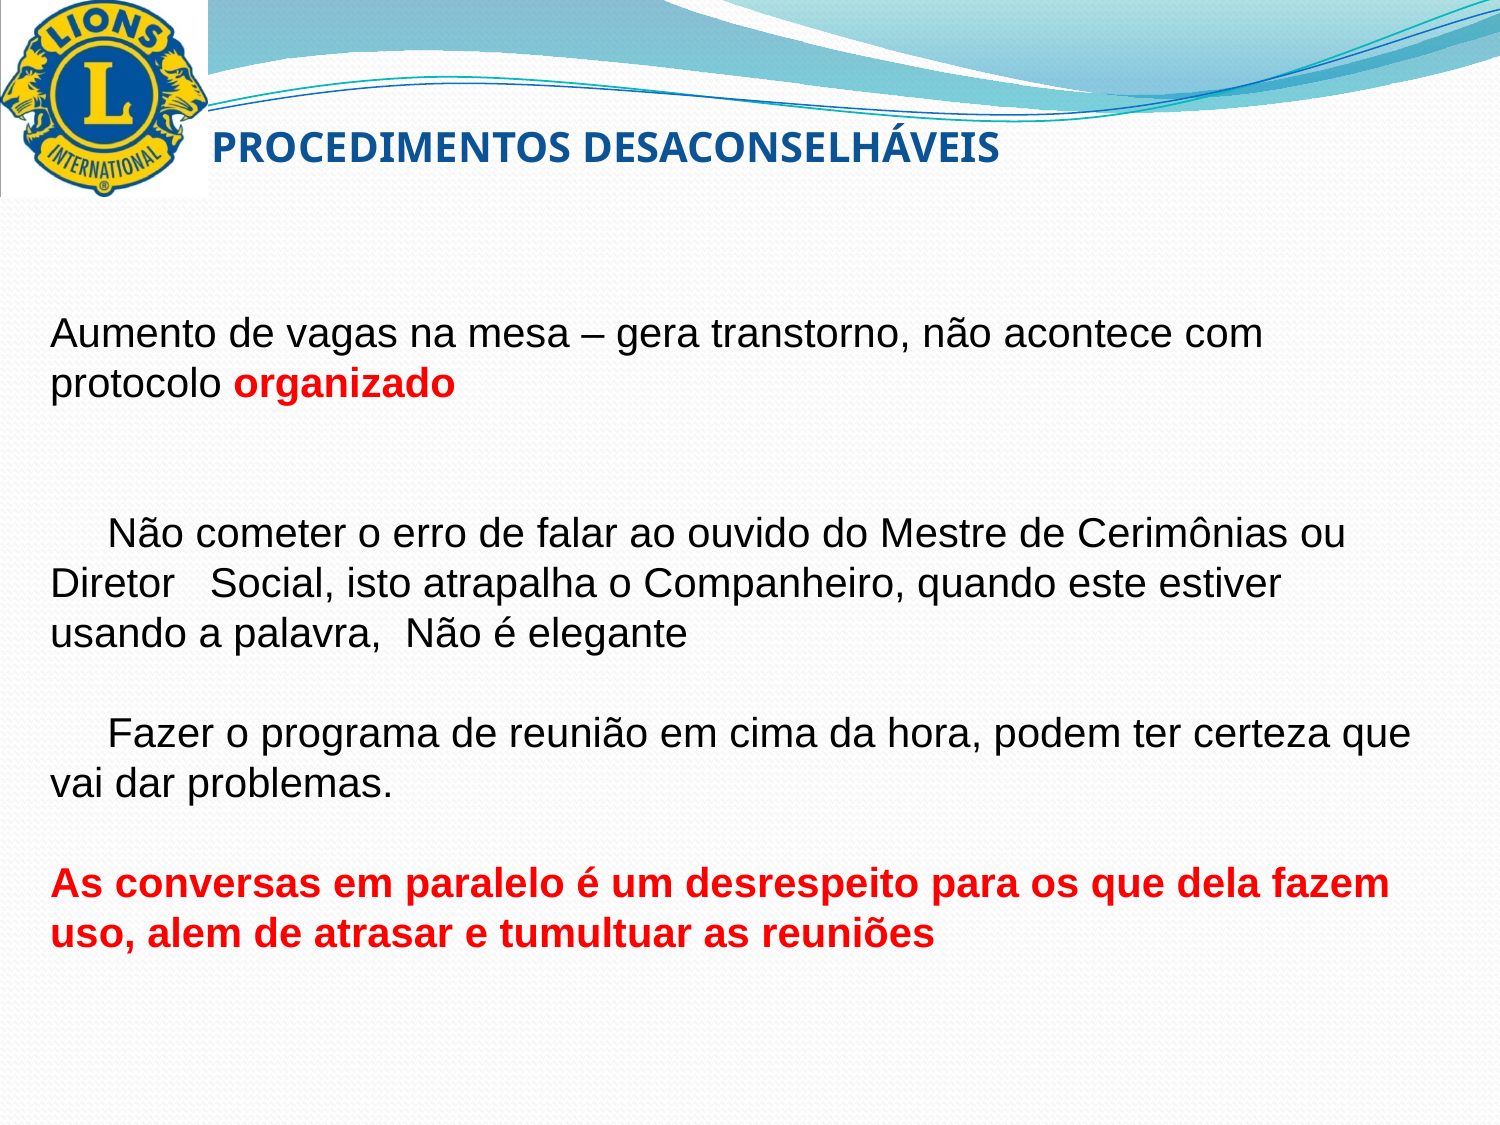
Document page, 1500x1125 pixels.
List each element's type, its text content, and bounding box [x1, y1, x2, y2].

picture [0, 0, 208, 197]
text_box PROCEDIMENTOS DESACONSELHÁVEIS Aumento de vagas na mesa – gera transtorno, não acontece com protocolo organizado Não cometer o erro de falar ao ouvido do Mestre de Cerimônias ou Diretor Social, isto atrapalha o Companheiro, quando este estiver usando a palavra, Não é elegante Fazer o programa de reunião em cima da hora, podem ter certeza que vai dar problemas. As conversas em paralelo é um desrespeito para os que dela fazem uso, alem de atrasar e tumultuar as reuniões [35, 113, 1442, 1099]
